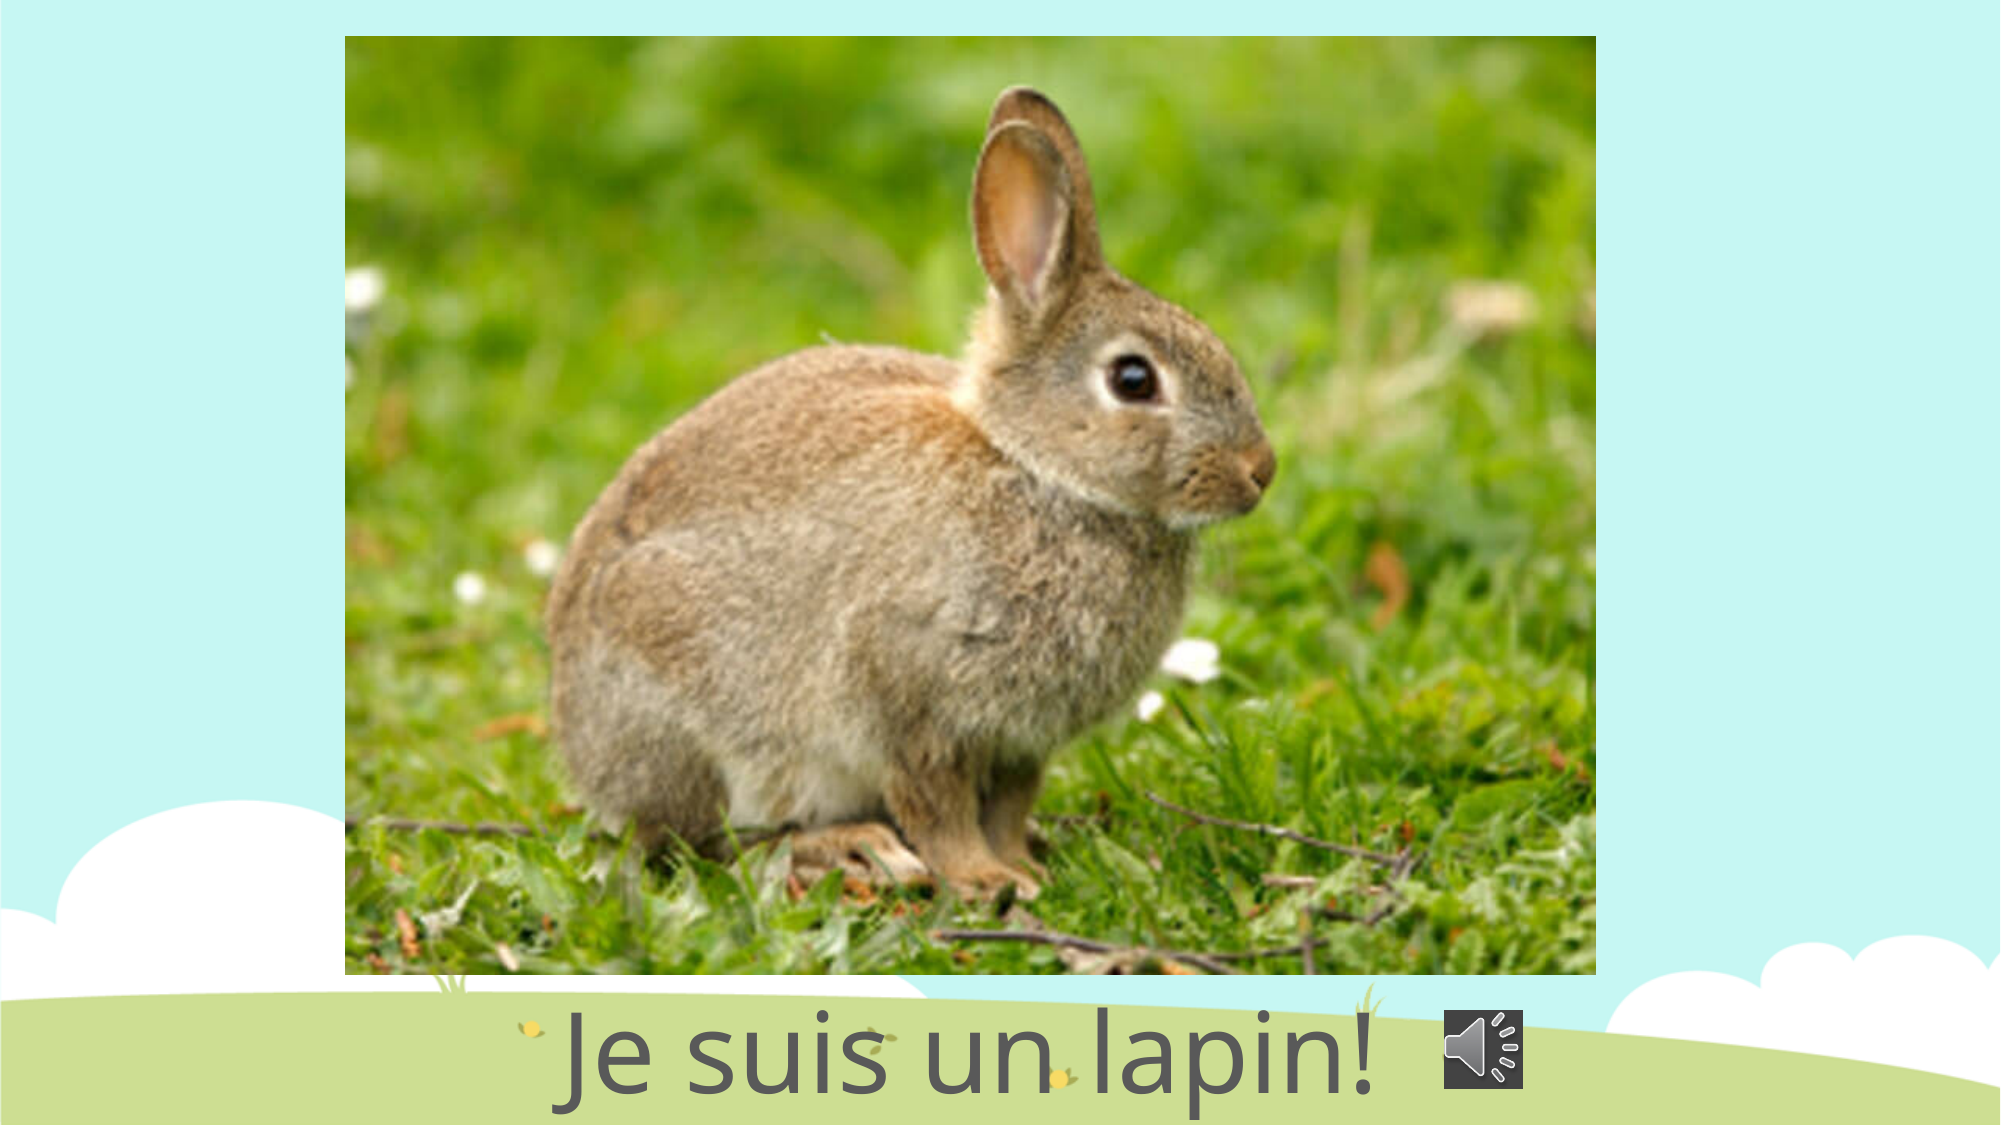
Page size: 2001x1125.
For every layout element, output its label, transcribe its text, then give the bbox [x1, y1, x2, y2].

picture [0, 0, 2001, 1125]
text_box Je suis un lapin! [546, 975, 1395, 1124]
